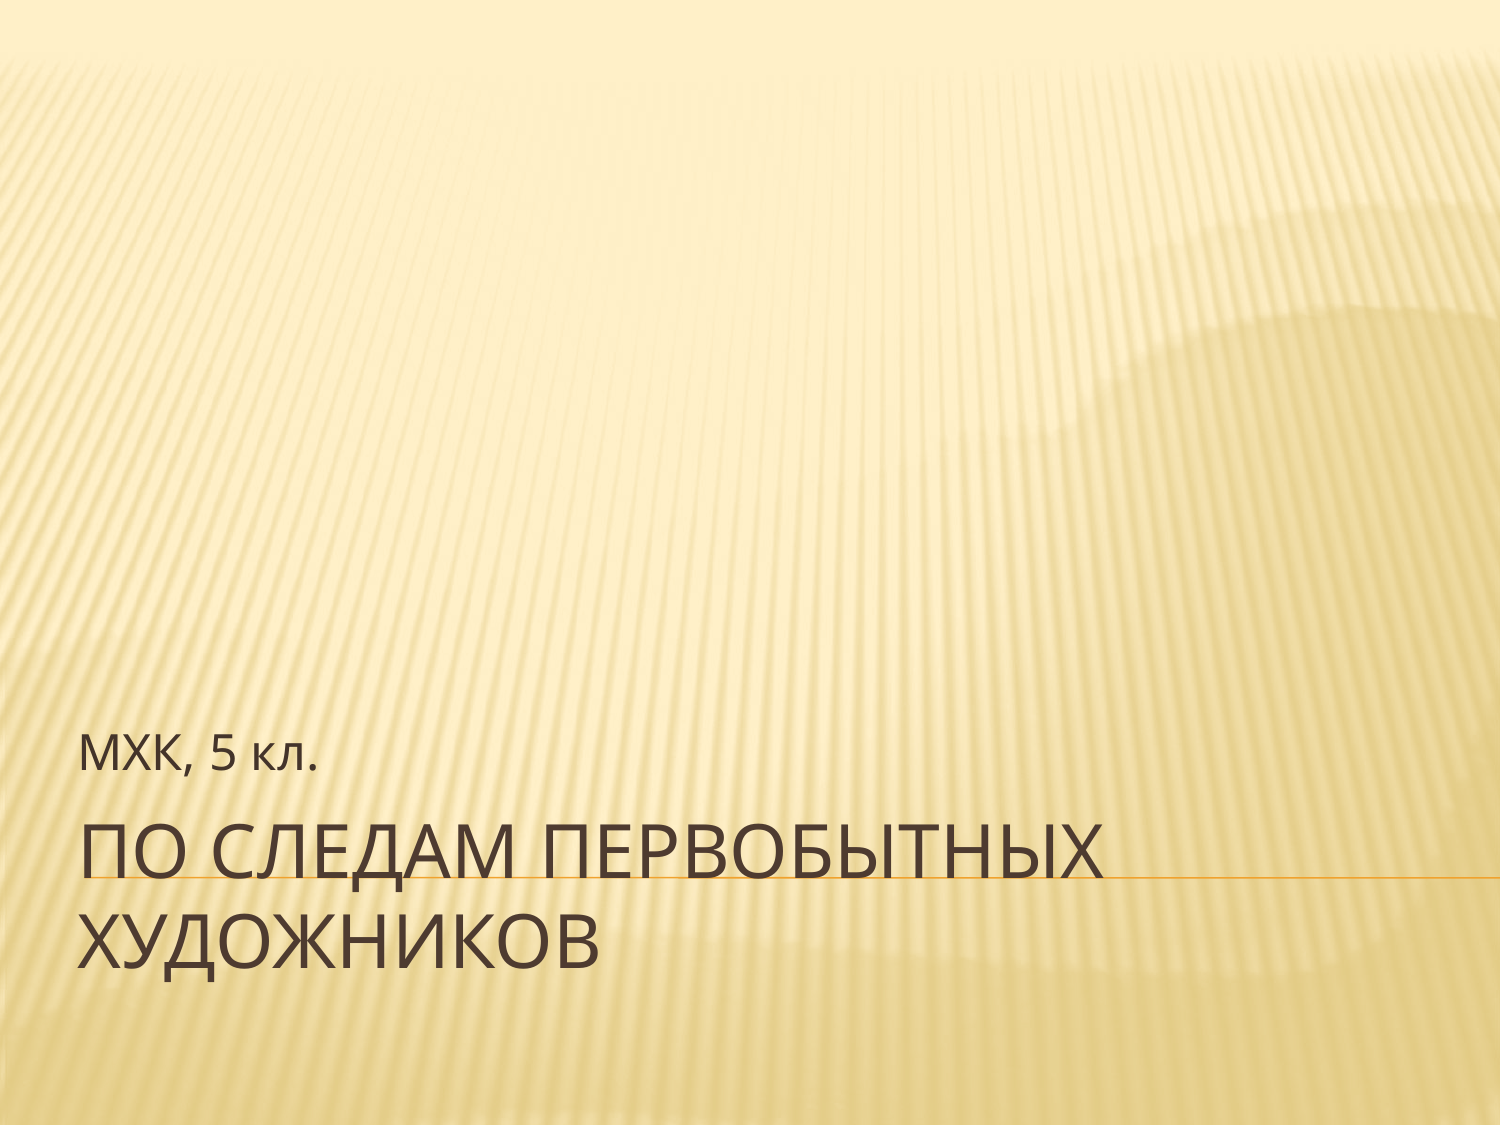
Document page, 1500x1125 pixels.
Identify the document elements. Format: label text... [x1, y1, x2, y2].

title По следам первобытных художников [62, 796, 1450, 997]
subtitle МХК, 5 кл. [62, 637, 1450, 788]
